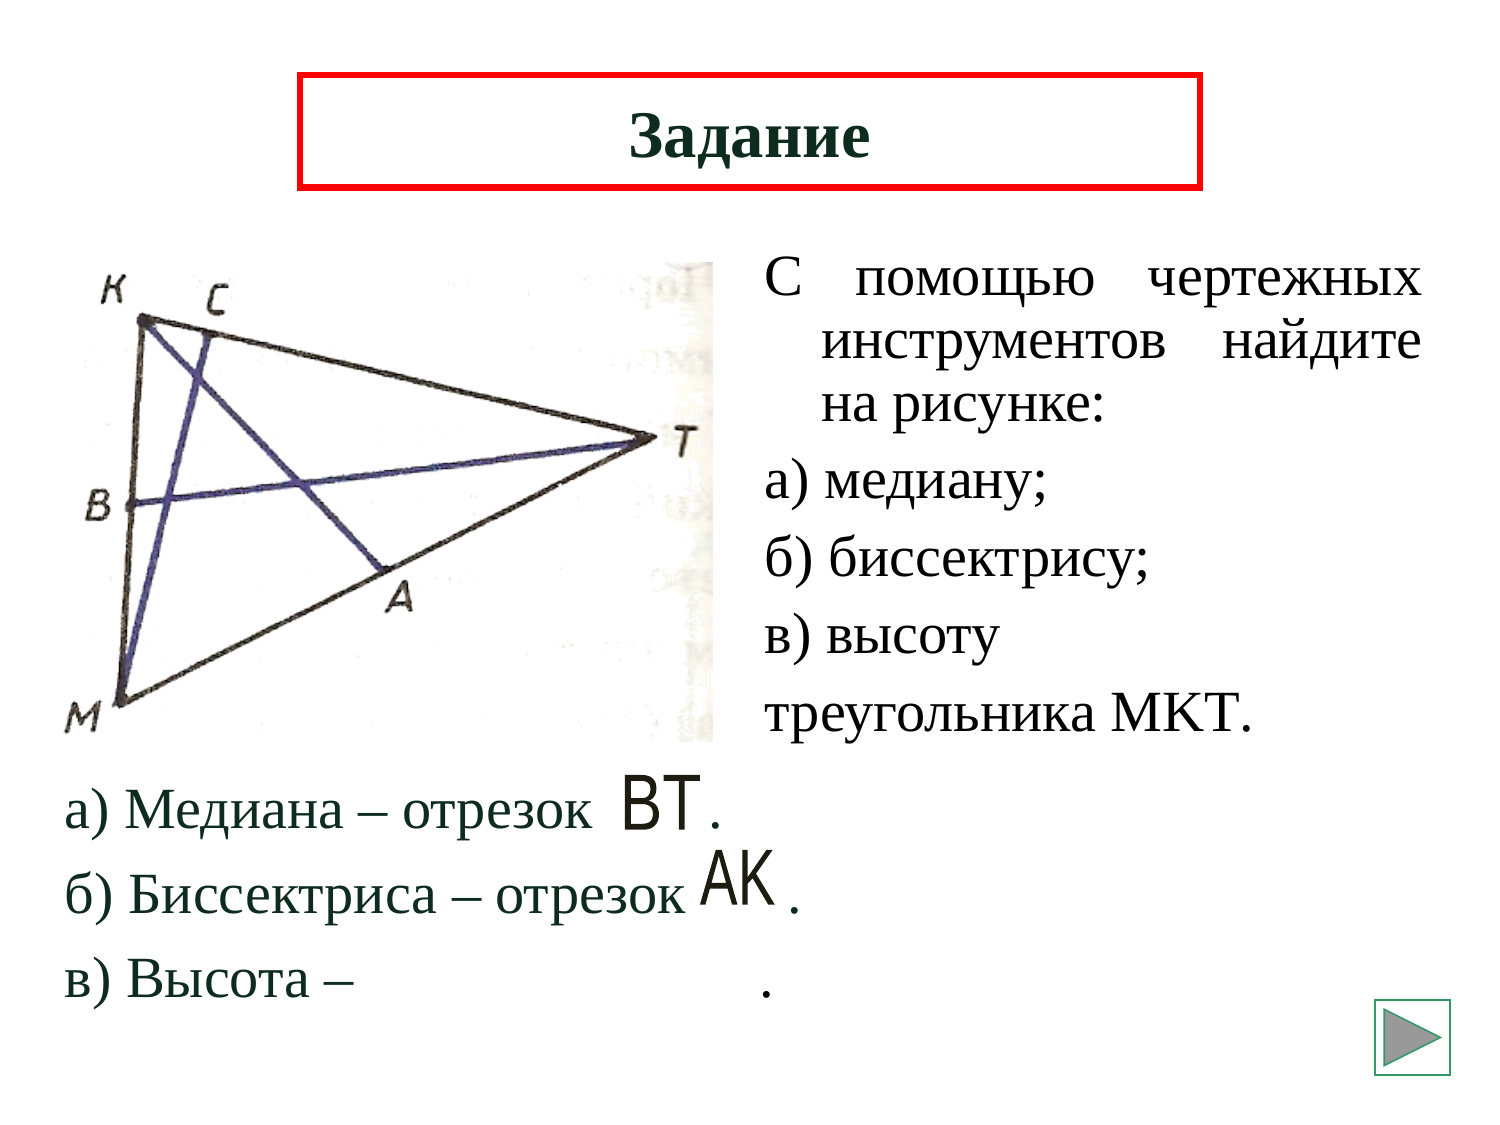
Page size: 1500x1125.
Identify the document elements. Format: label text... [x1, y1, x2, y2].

text_box а) Медиана – отрезок . б) Биссектриса – отрезок . в) Высота – . [50, 762, 1438, 1025]
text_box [62, 262, 713, 743]
title Задание [300, 75, 1200, 188]
list С помощью чертежных инструментов найдите на рисунке: а) медиану; б) биссектрису; в) высоту треугольника MKT. [750, 237, 1438, 752]
text_box [1374, 999, 1450, 1075]
